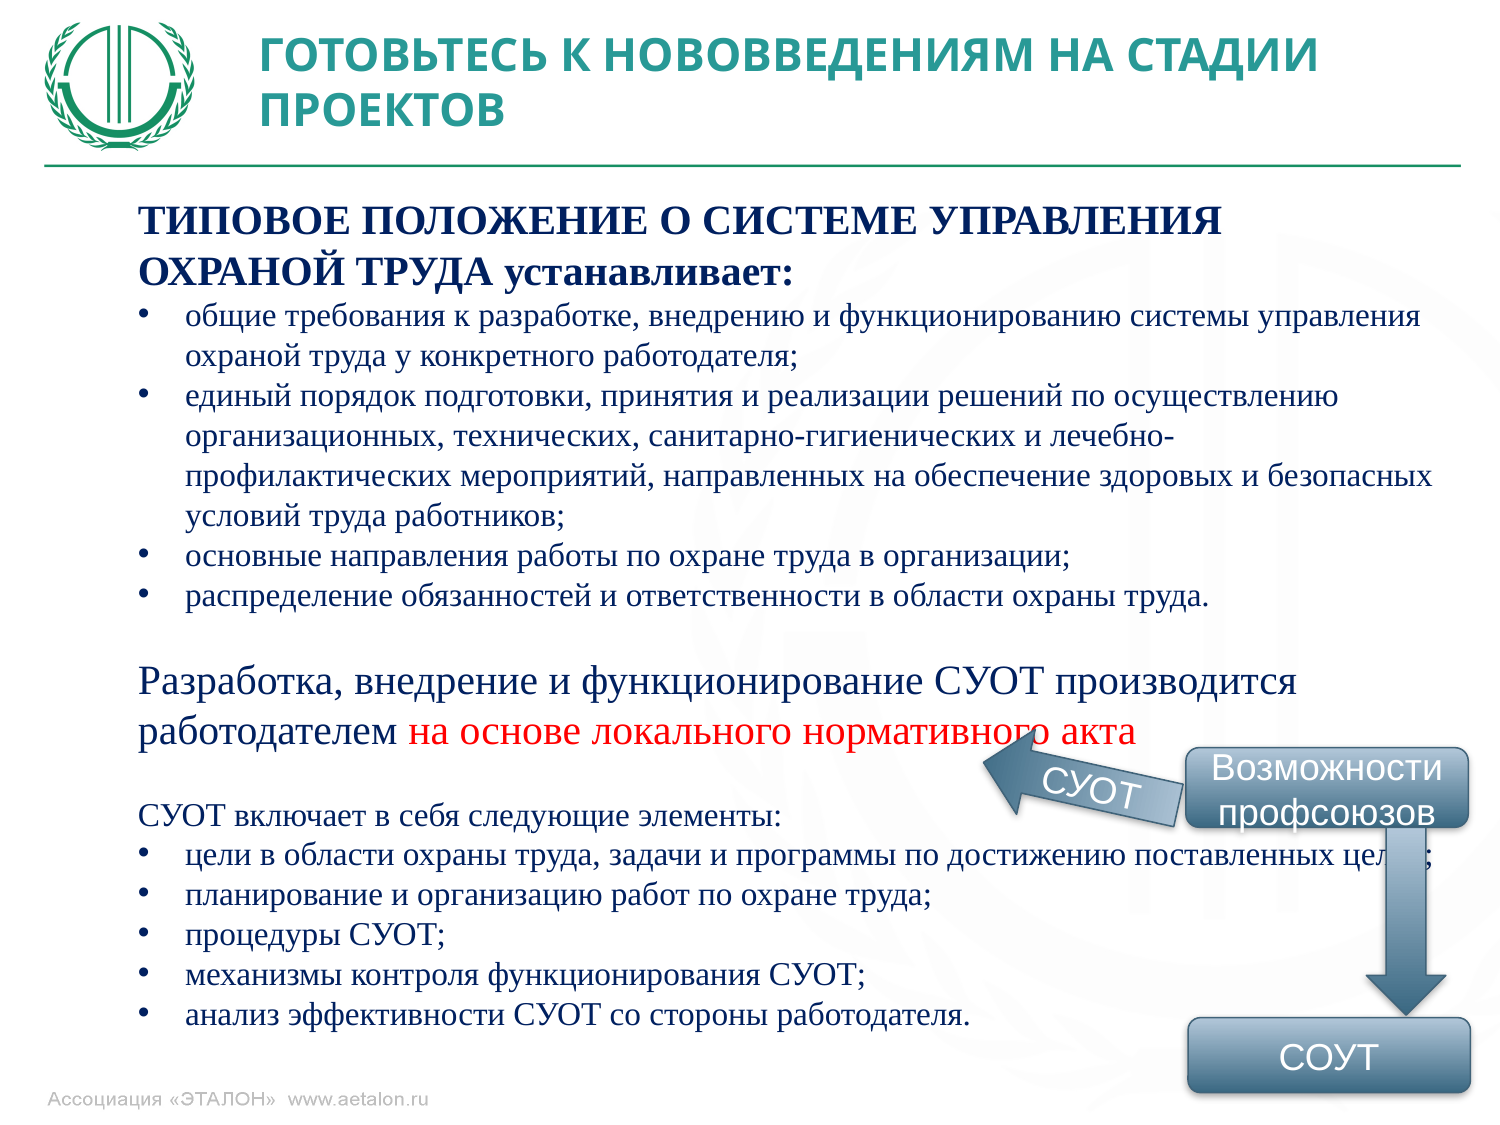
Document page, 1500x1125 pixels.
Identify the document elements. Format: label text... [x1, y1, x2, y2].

text_box [1365, 826, 1447, 1015]
picture [0, 0, 1500, 1125]
slide_number 7 [1074, 1080, 1425, 1103]
text_box ТИПОВОЕ ПОЛОЖЕНИЕ О СИСТЕМЕ УПРАВЛЕНИЯ ОХРАНОЙ ТРУДА устанавливает: общие требования к разработке, внедрению и функционированию системы управления охраной труда у конкретного работодателя; единый порядок подготовки, принятия и реализации решений по осуществлению организационных, технических, санитарно-гигиенических и лечебно-профилактических мероприятий, направленных на обеспечение здоровых и безопасных условий труда работников; основные направления работы по охране труда в организации; распределение обязанностей и ответственности в области охраны труда. Разработка, внедрение и функционирование СУОТ производится работодателем на основе локального нормативного акта СУОТ включает в себя следующие элементы: цели в области охраны труда, задачи и программы по достижению поставленных целей; планирование и организацию работ по охране труда; процедуры СУОТ; механизмы контроля функционирования СУОТ; анализ эффективности СУОТ со стороны работодателя. [123, 186, 1456, 1080]
text_box ГОТОВЬТЕСЬ К НОВОВВЕДЕНИЯМ НА СТАДИИ ПРОЕКТОВ [243, 18, 1469, 150]
text_box СУОТ [982, 728, 1184, 828]
text_box Возможности профсоюзов [1185, 746, 1470, 829]
text_box СОУТ [1187, 1016, 1472, 1094]
